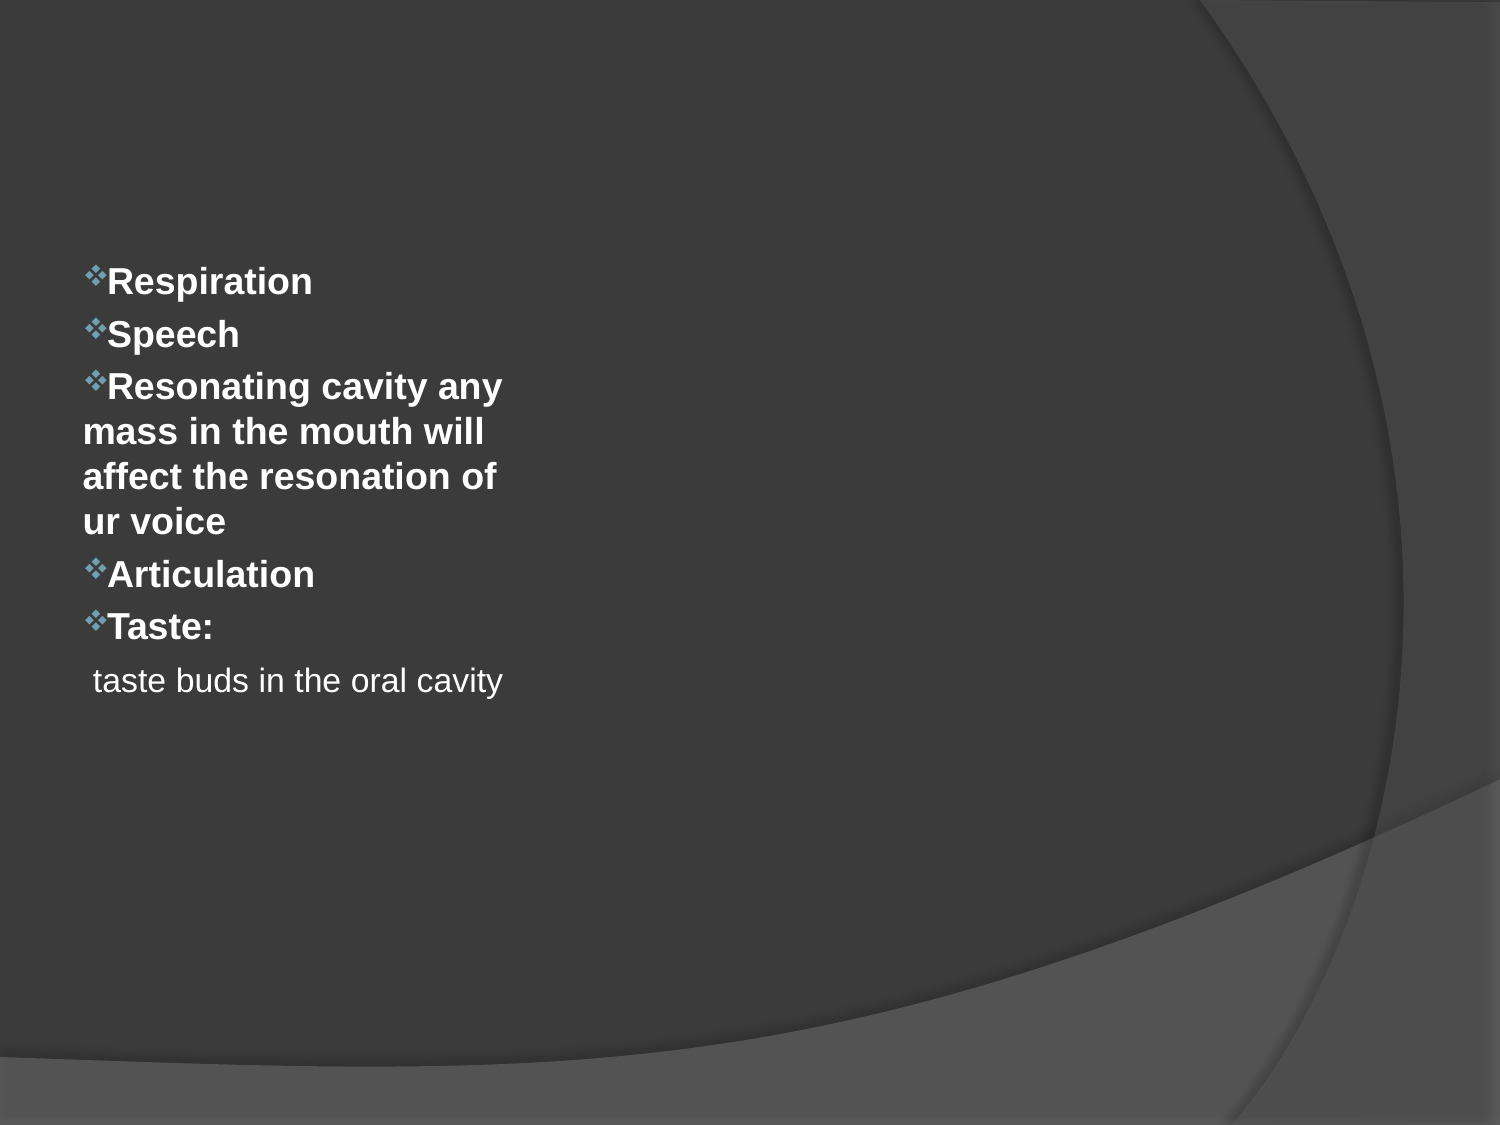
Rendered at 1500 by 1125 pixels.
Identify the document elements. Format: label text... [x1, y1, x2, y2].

list Respiration Speech Resonating cavity any mass in the mouth will affect the resonation of ur voice Articulation Taste: taste buds in the oral cavity [74, 249, 526, 701]
title [74, 194, 601, 315]
